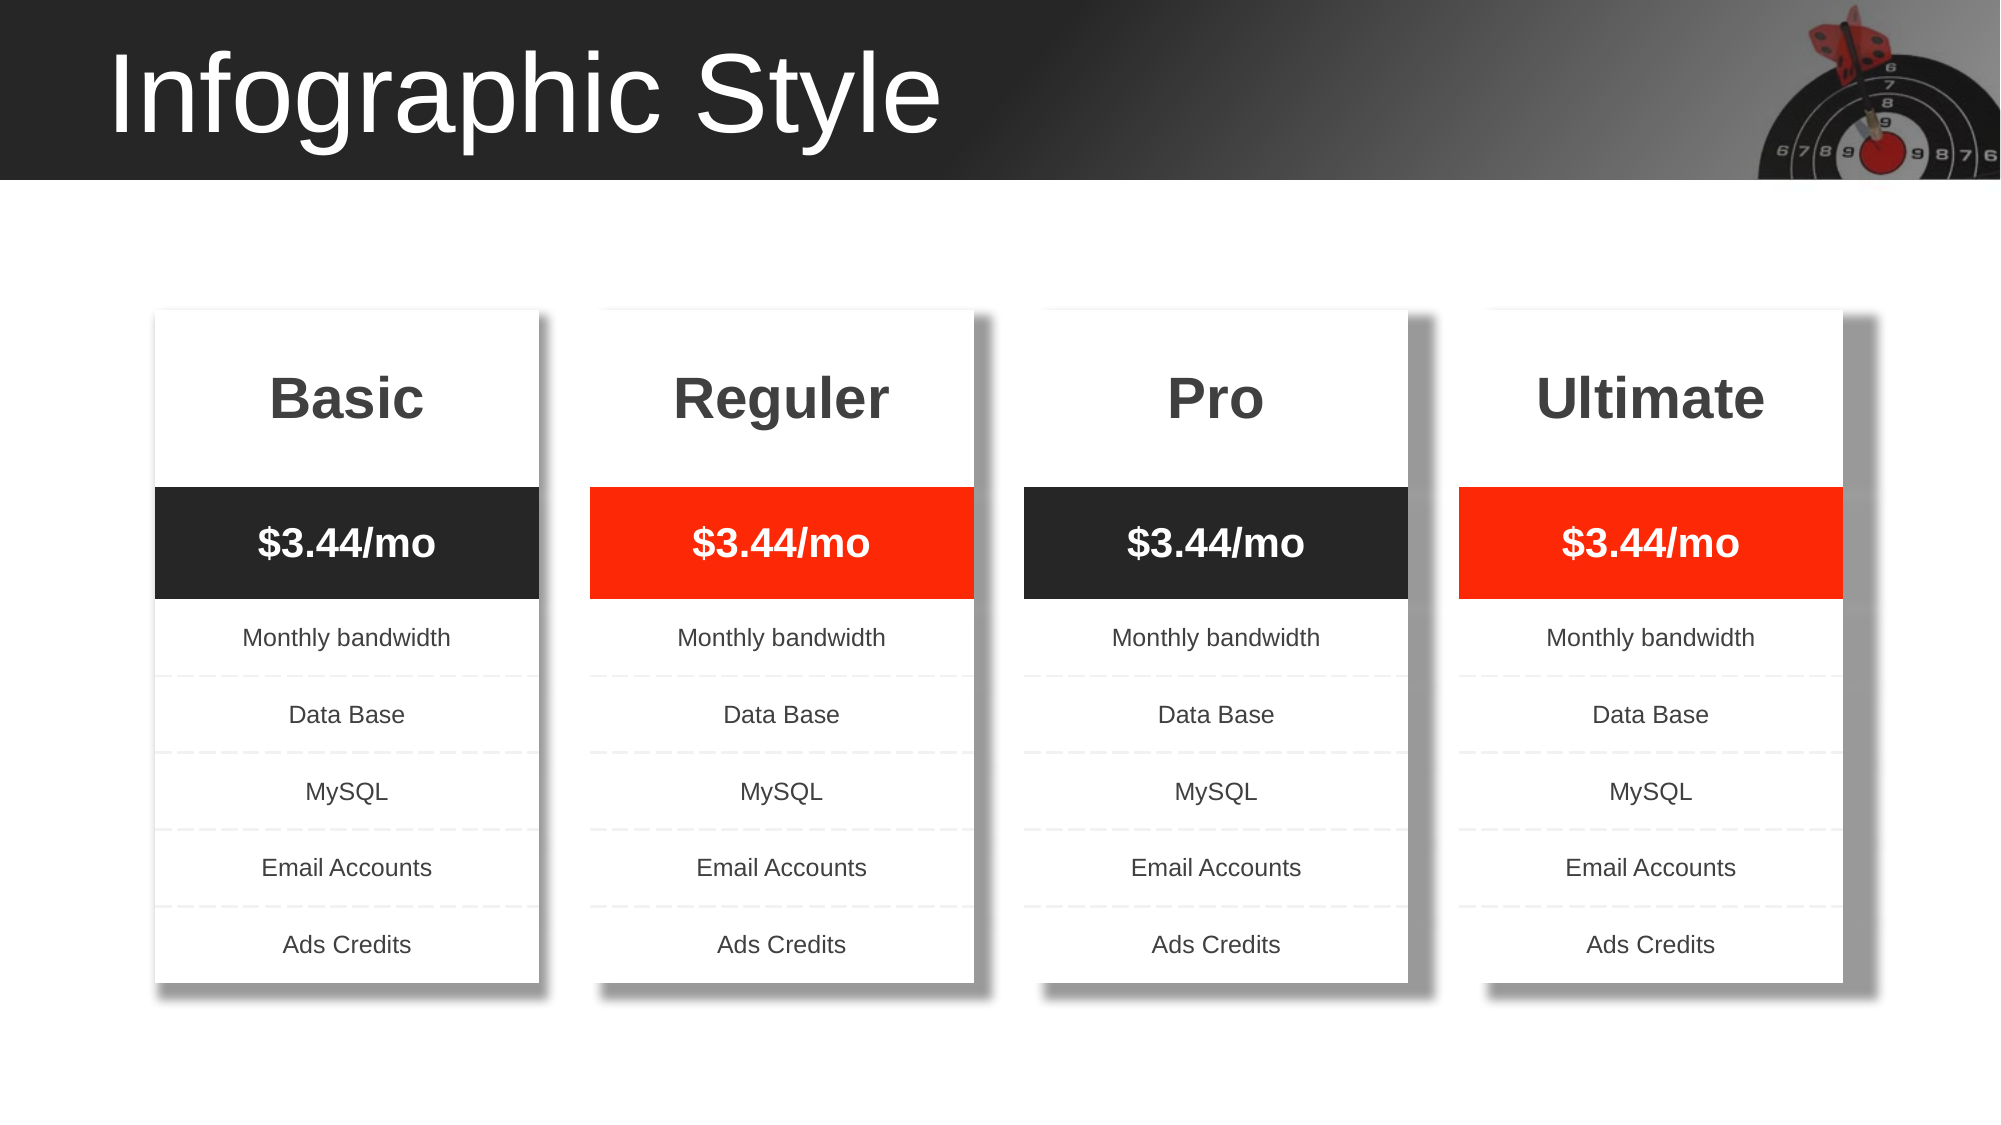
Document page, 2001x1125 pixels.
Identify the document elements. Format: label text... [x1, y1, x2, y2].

table_cell $3.44/mo [155, 487, 539, 599]
table_header Basic [155, 310, 539, 487]
table_cell Ads Credits [1024, 906, 1408, 983]
table_cell Email Accounts [590, 830, 974, 906]
list Infographic Style [91, 37, 1952, 156]
table_cell $3.44/mo [1459, 487, 1843, 599]
table_cell Monthly bandwidth [1024, 599, 1408, 676]
table_cell Email Accounts [155, 830, 539, 906]
table_cell Ads Credits [590, 906, 974, 983]
picture [0, 0, 2001, 1125]
table_cell $3.44/mo [590, 487, 974, 599]
table_cell Monthly bandwidth [155, 599, 539, 676]
table_header Reguler [590, 310, 974, 487]
table_cell MySQL [1459, 753, 1843, 830]
table_cell MySQL [155, 753, 539, 830]
table_cell MySQL [1024, 753, 1408, 830]
table_cell Ads Credits [1459, 906, 1843, 983]
table_cell $3.44/mo [1024, 487, 1408, 599]
table_cell Email Accounts [1459, 830, 1843, 906]
table_cell Ads Credits [155, 906, 539, 983]
table_cell Data Base [1024, 676, 1408, 753]
table_cell Data Base [155, 676, 539, 753]
table_cell Monthly bandwidth [1459, 599, 1843, 676]
table_header Pro [1024, 310, 1408, 487]
table_cell Email Accounts [1024, 830, 1408, 906]
table_cell Data Base [1459, 676, 1843, 753]
table_cell Data Base [590, 676, 974, 753]
table_cell Monthly bandwidth [590, 599, 974, 676]
table_header Ultimate [1459, 310, 1843, 487]
table_cell MySQL [590, 753, 974, 830]
